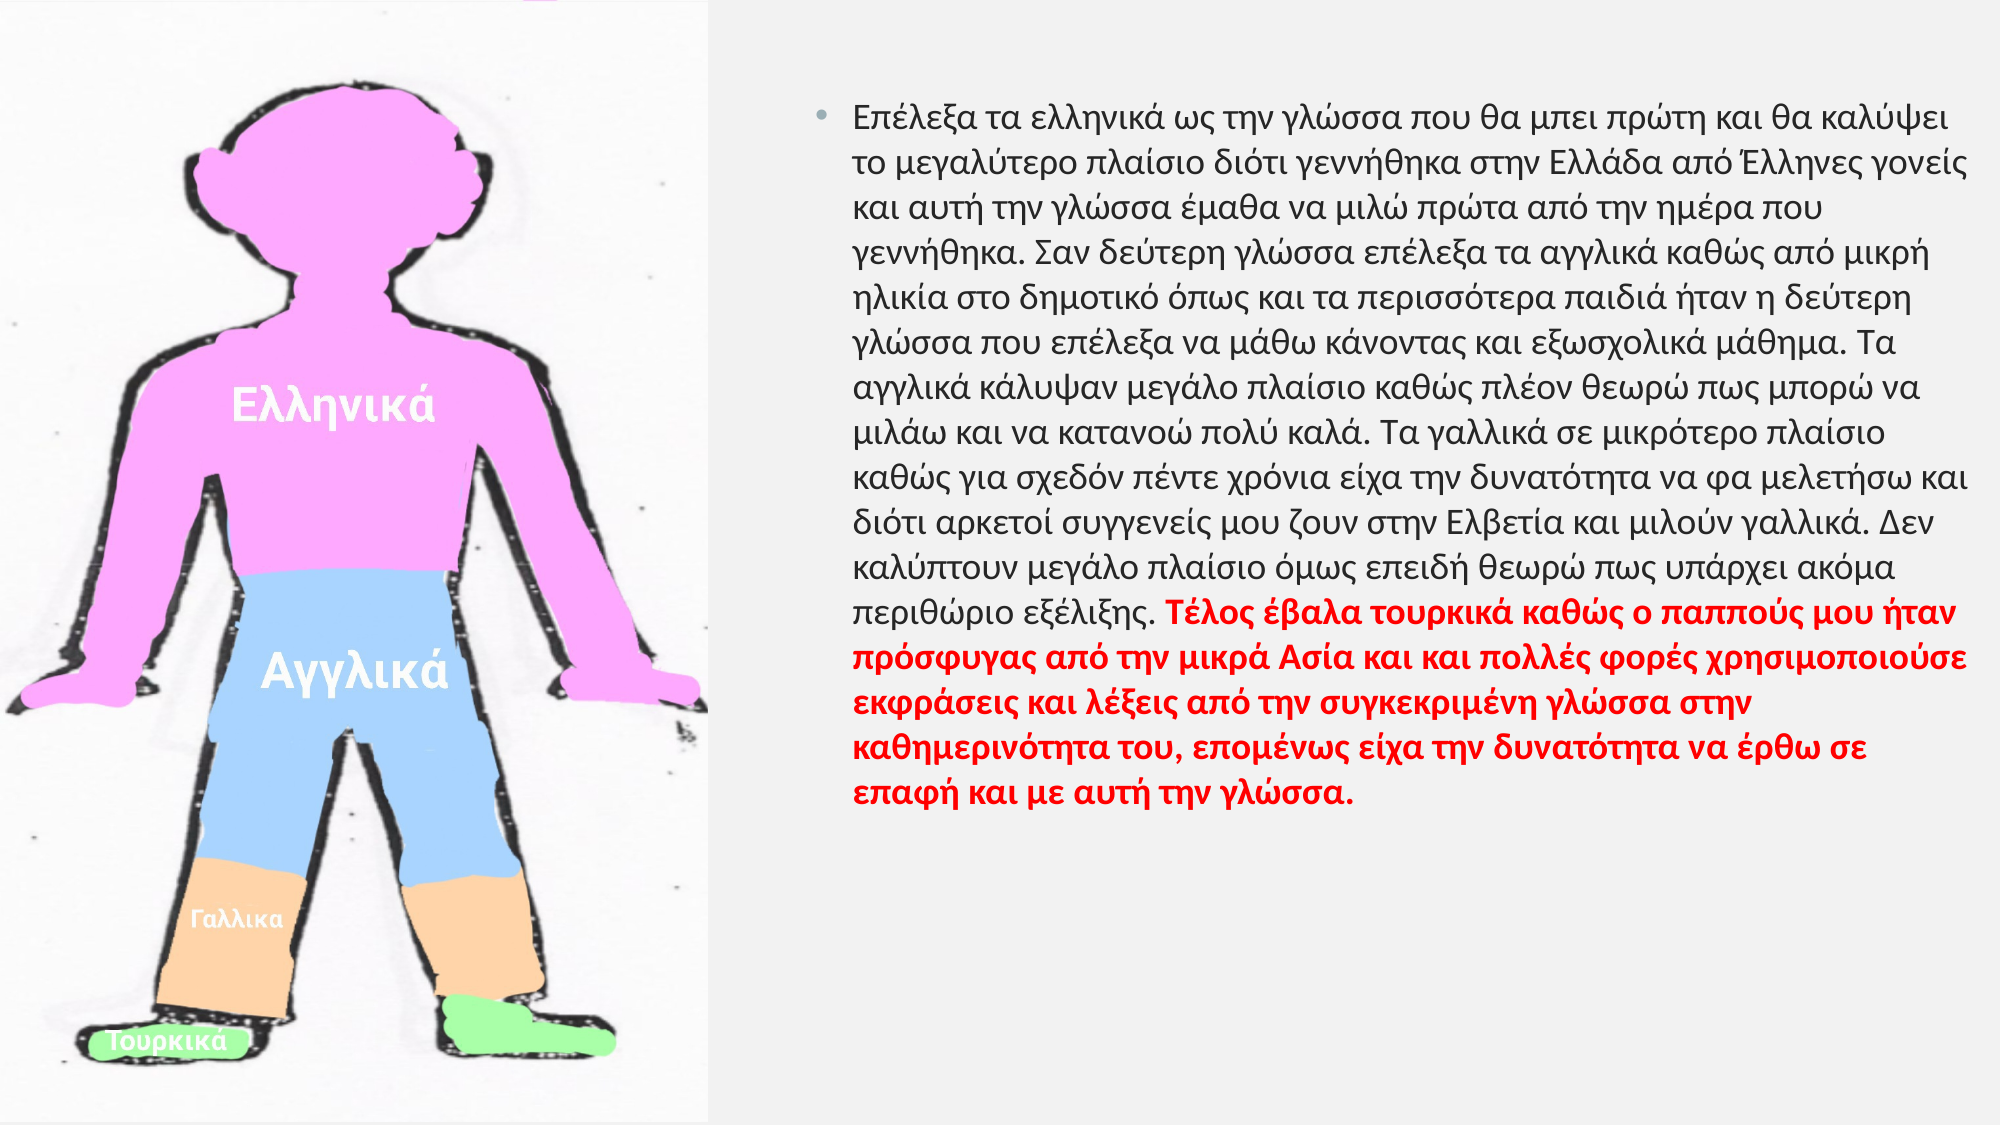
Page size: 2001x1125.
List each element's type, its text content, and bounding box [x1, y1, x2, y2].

list Επέλεξα τα ελληνικά ως την γλώσσα που θα μπει πρώτη και θα καλύψει το μεγαλύτερο πλαίσιο διότι γεννήθηκα στην Ελλάδα από Έλληνες γονείς και αυτή την γλώσσα έμαθα να μιλώ πρώτα από την ημέρα που γεννήθηκα. Σαν δεύτερη γλώσσα επέλεξα τα αγγλικά καθώς από μικρή ηλικία στο δημοτικό όπως και τα περισσότερα παιδιά ήταν η δεύτερη γλώσσα που επέλεξα να μάθω κάνοντας και εξωσχολικά μάθημα. Τα αγγλικά κάλυψαν μεγάλο πλαίσιο καθώς πλέον θεωρώ πως μπορώ να μιλάω και να κατανοώ πολύ καλά. Τα γαλλικά σε μικρότερο πλαίσιο καθώς για σχεδόν πέντε χρόνια είχα την δυνατότητα να φα μελετήσω και διότι αρκετοί συγγενείς μου ζουν στην Ελβετία και μιλούν γαλλικά. Δεν καλύπτουν μεγάλο πλαίσιο όμως επειδή θεωρώ πως υπάρχει ακόμα περιθώριο εξέλιξης. Τέλος έβαλα τουρκικά καθώς ο παππούς μου ήταν πρόσφυγας από την μικρά Ασία και και πολλές φορές χρησιμοποιούσε εκφράσεις και λέξεις από την συγκεκριμένη γλώσσα στην καθημερινότητα του, επομένως είχα την δυνατότητα να έρθω σε επαφή και με αυτή την γλώσσα. [800, 84, 2000, 925]
picture [0, 0, 708, 1122]
